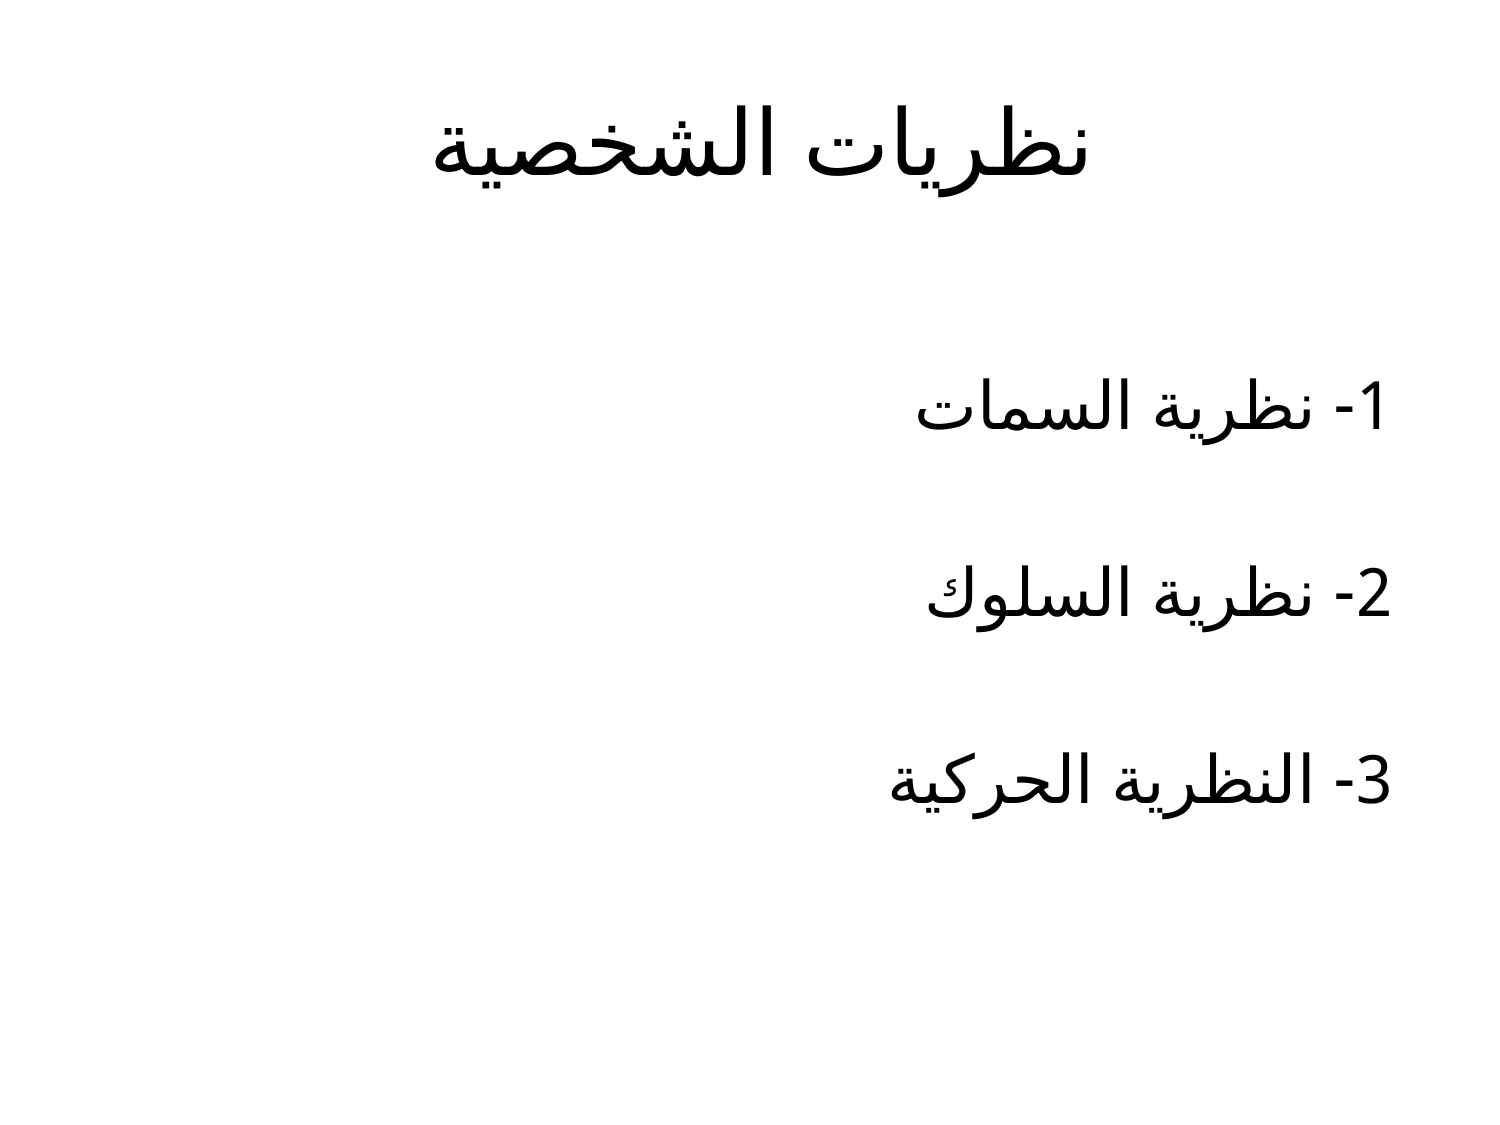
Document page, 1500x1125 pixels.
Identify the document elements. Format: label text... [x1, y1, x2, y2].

title نظريات الشخصية [75, 45, 1425, 233]
list 1- نظرية السمات 2- نظرية السلوك 3- النظرية الحركية [75, 262, 1425, 1005]
